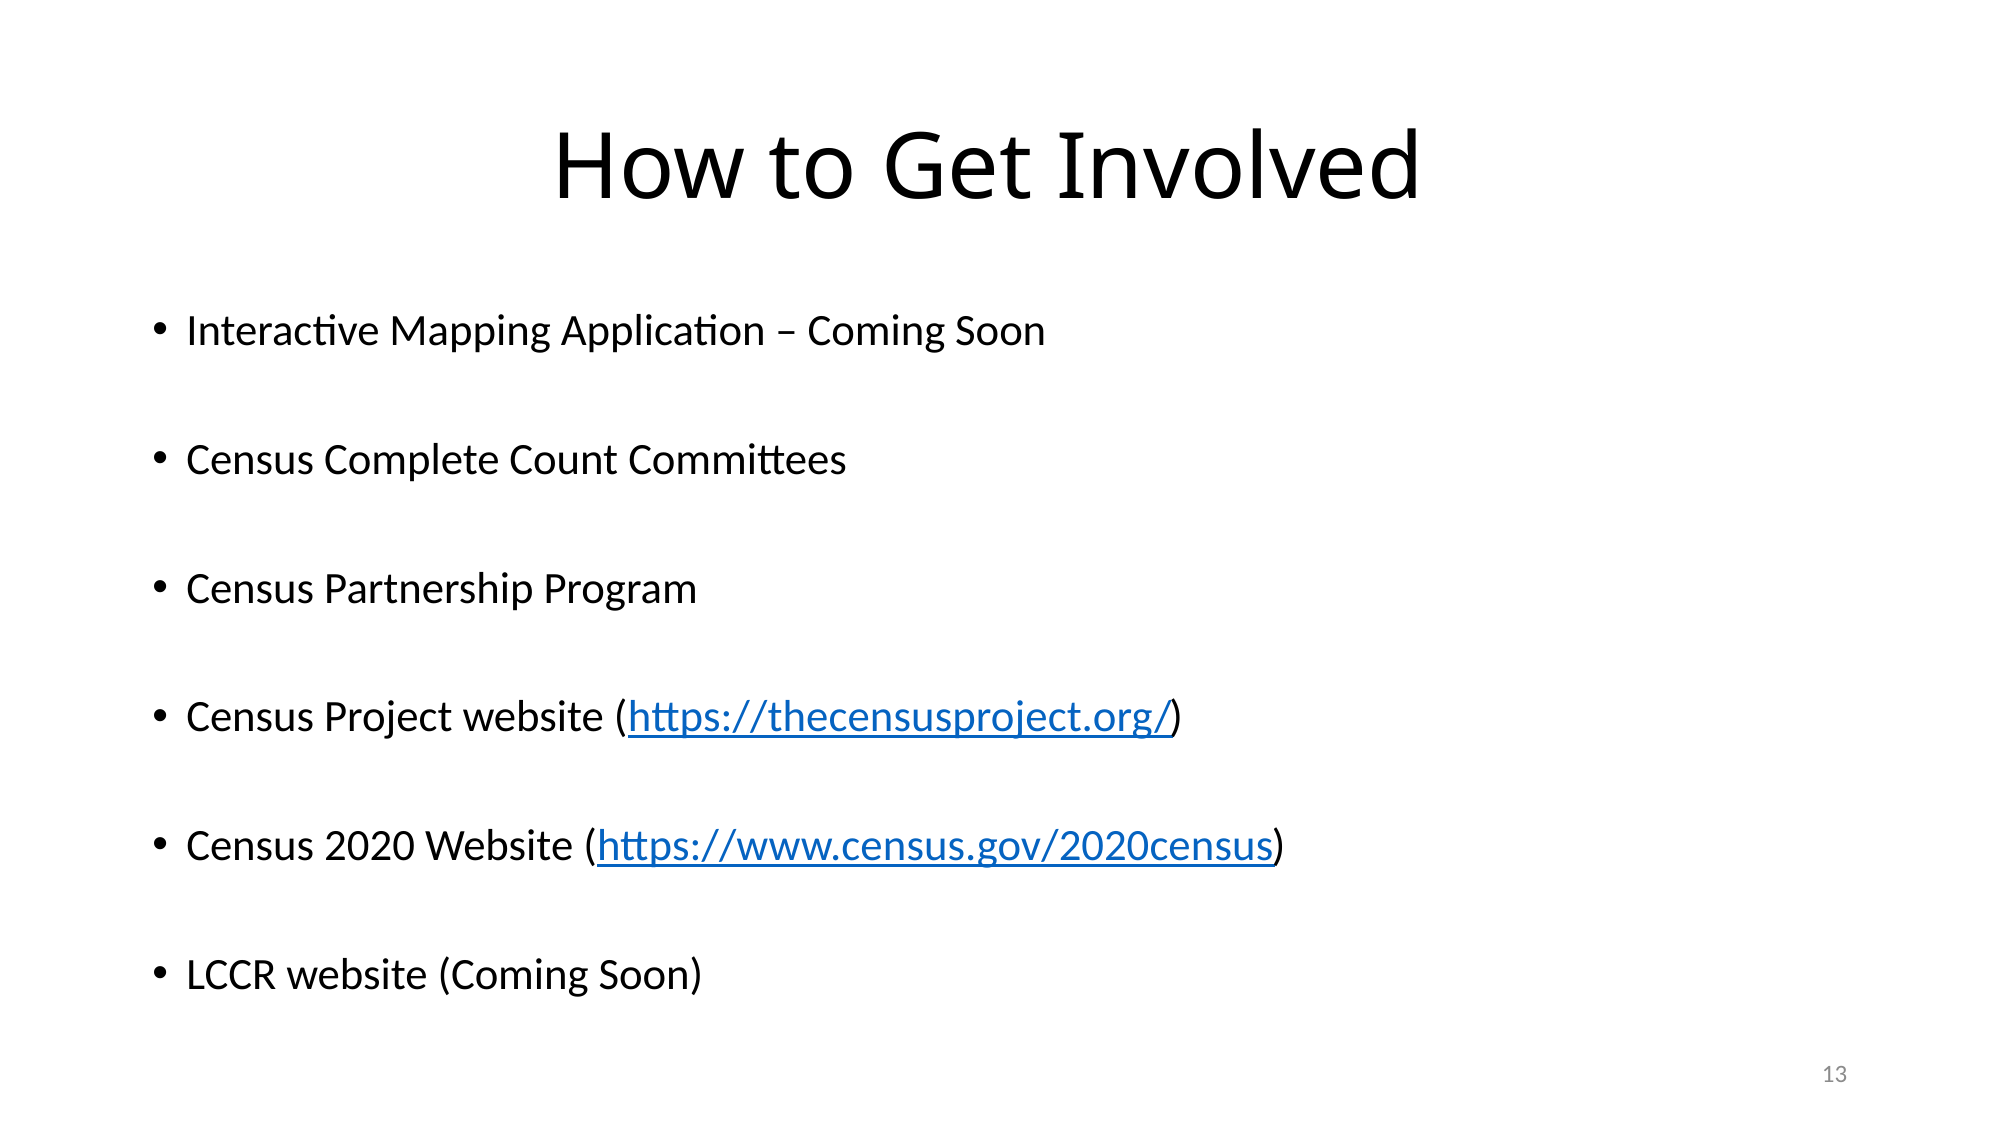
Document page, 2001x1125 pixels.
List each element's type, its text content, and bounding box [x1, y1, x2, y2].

title How to Get Involved [137, 59, 1863, 278]
list Interactive Mapping Application – Coming Soon Census Complete Count Committees Census Partnership Program Census Project website (https://thecensusproject.org/) Census 2020 Website (https://www.census.gov/2020census) LCCR website (Coming Soon) [137, 299, 1863, 1014]
slide_number 13 [1412, 1042, 1863, 1103]
